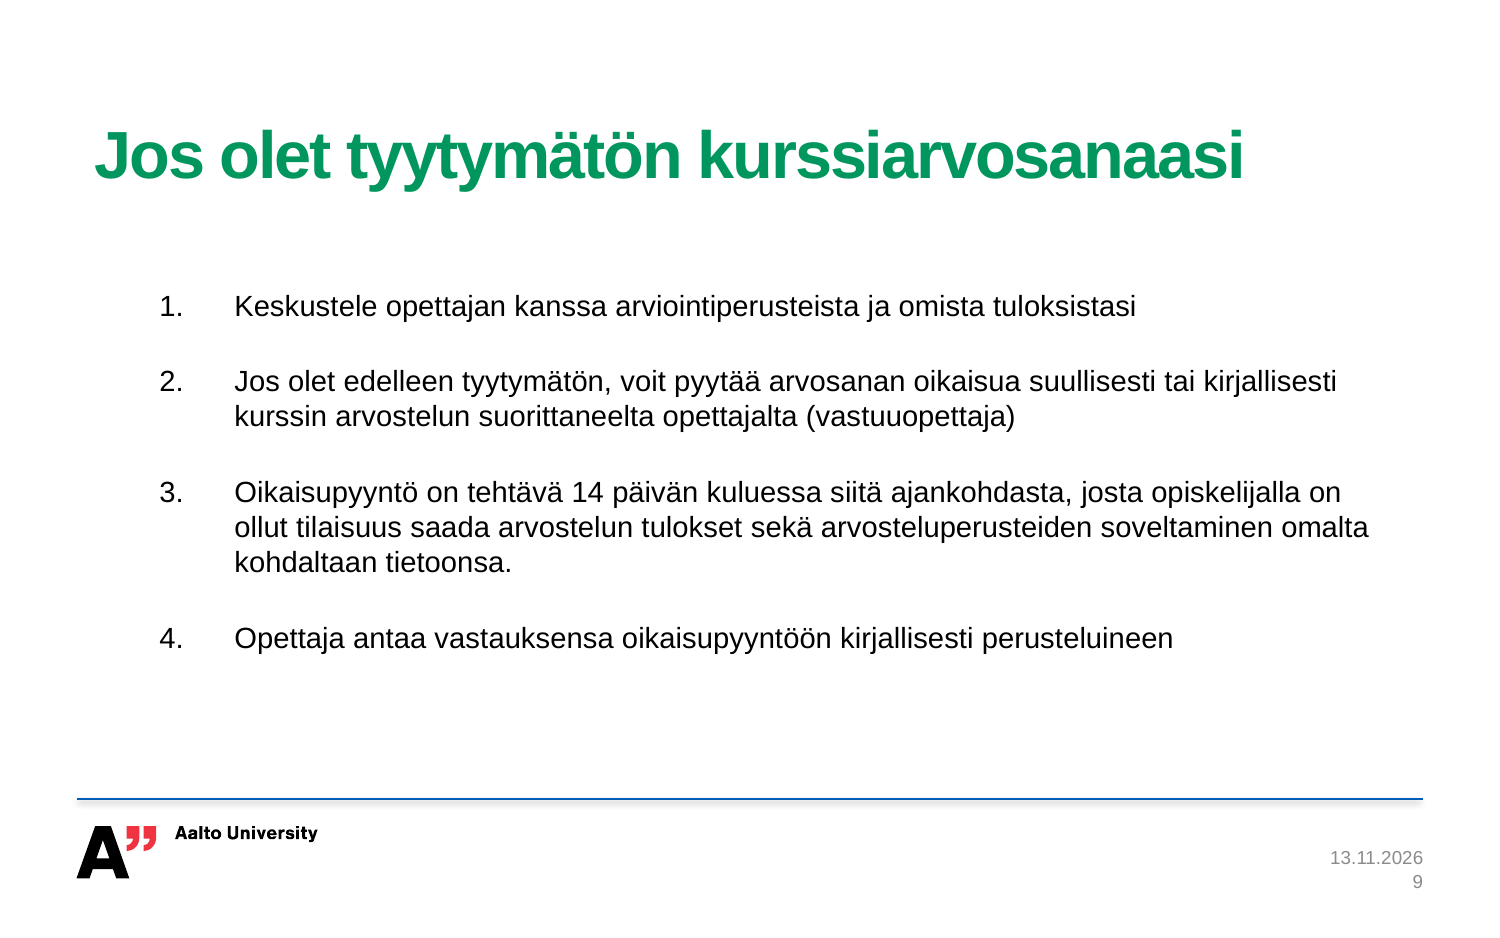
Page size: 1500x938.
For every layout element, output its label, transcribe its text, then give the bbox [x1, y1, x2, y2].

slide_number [829, 844, 1424, 870]
slide_number 9 [829, 870, 1424, 893]
list Keskustele opettajan kanssa arviointiperusteista ja omista tuloksistasi Jos olet edelleen tyytymätön, voit pyytää arvosanan oikaisua suullisesti tai kirjallisesti kurssin arvostelun suorittaneelta opettajalta (vastuuopettaja) Oikaisupyyntö on tehtävä 14 päivän kuluessa siitä ajankohdasta, josta opiskelijalla on ollut tilaisuus saada arvostelun tulokset sekä arvosteluperusteiden soveltaminen omalta kohdaltaan tietoonsa. Opettaja antaa vastauksensa oikaisupyyntöön kirjallisesti perusteluineen [159, 286, 1376, 833]
title Jos olet tyytymätön kurssiarvosanaasi [94, 124, 1441, 288]
